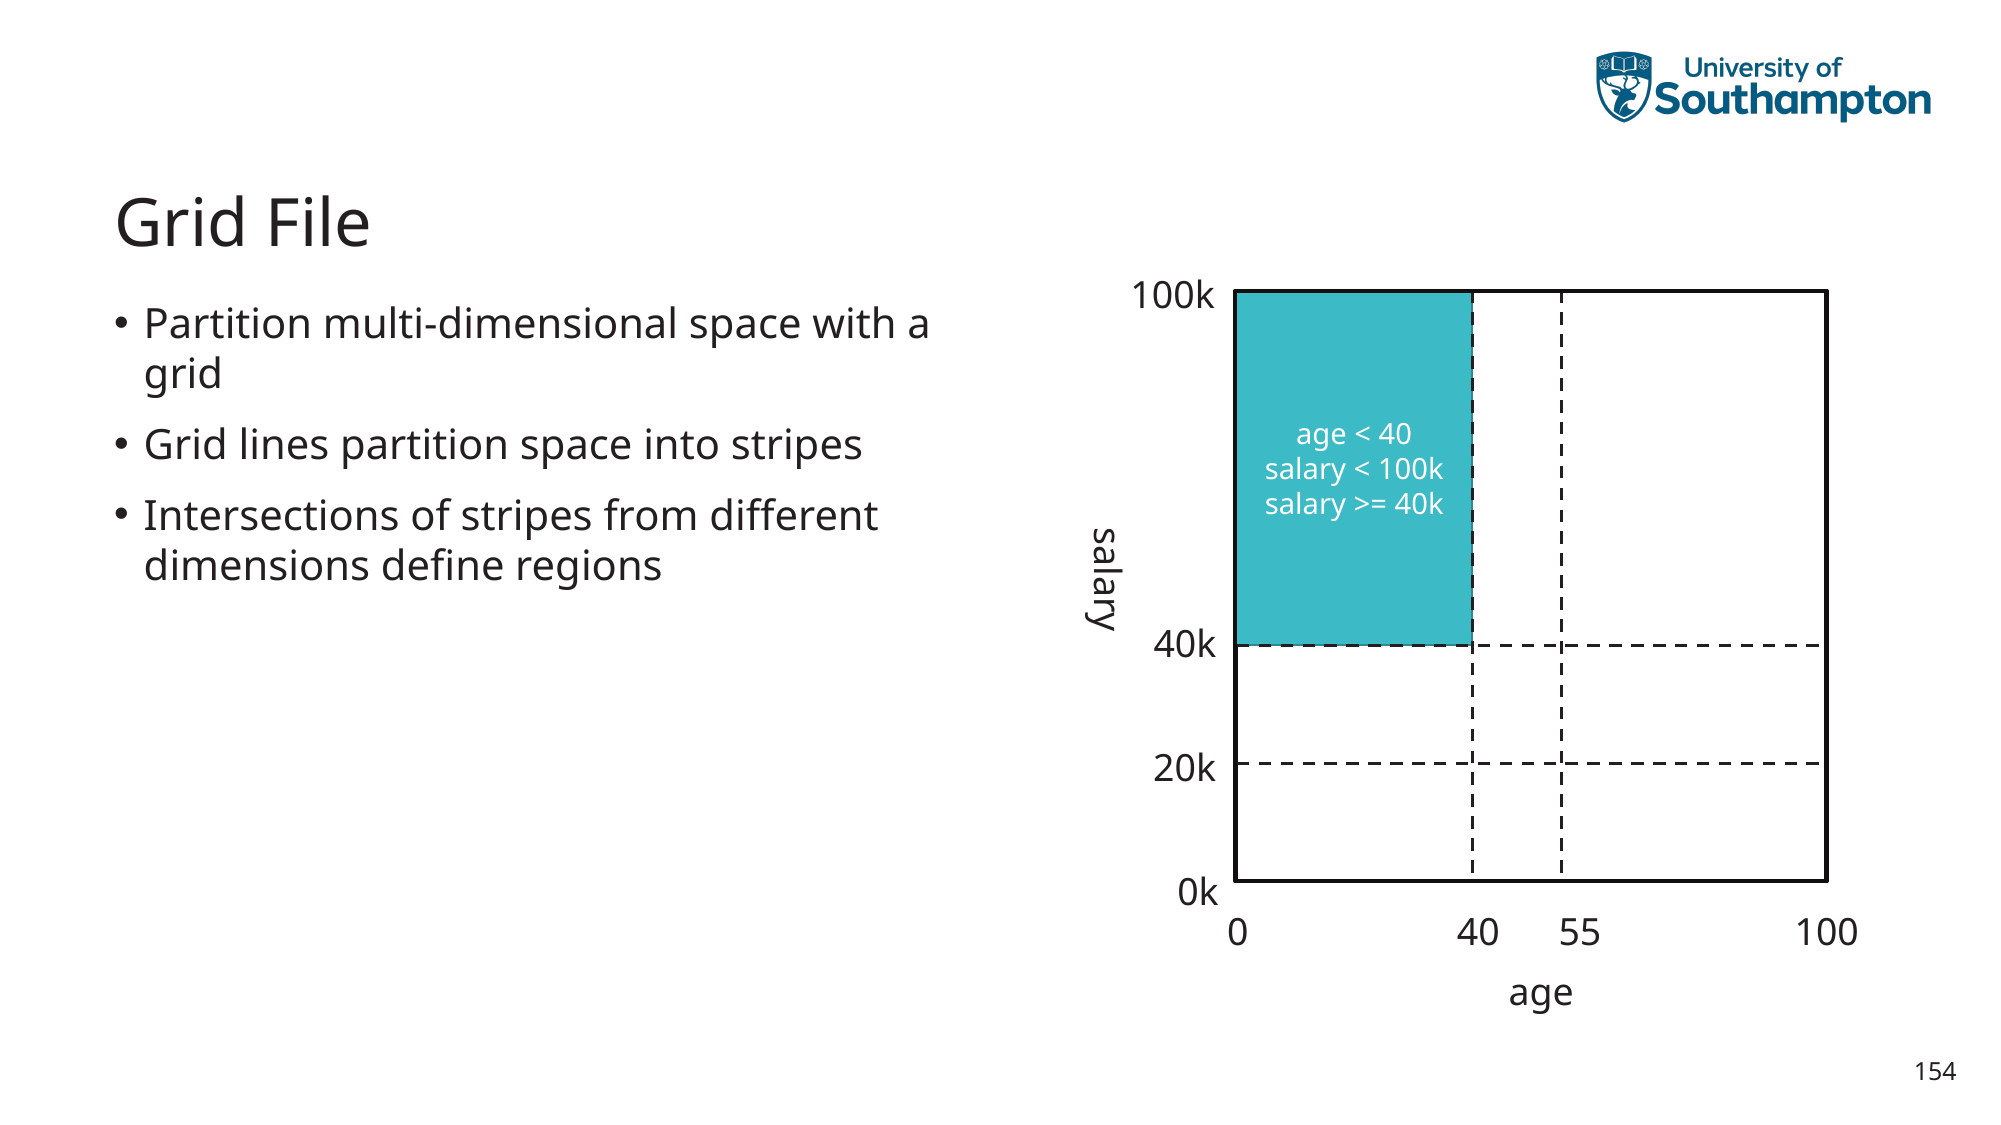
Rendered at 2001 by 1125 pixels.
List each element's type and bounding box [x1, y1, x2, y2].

text_box [1152, 744, 1217, 790]
list [102, 290, 989, 1024]
text_box [1079, 512, 1139, 647]
picture [1823, 97, 1830, 113]
picture [1890, 97, 1900, 108]
picture [1527, 0, 2000, 220]
text_box [1235, 290, 1828, 882]
picture [1626, 78, 1648, 111]
text_box [1226, 908, 1249, 954]
picture [1689, 97, 1698, 108]
text_box [1177, 867, 1219, 914]
picture [1730, 97, 1736, 113]
text_box [1456, 908, 1500, 954]
text_box [1558, 908, 1602, 954]
text_box [1794, 908, 1860, 954]
picture [1782, 97, 1791, 108]
picture [1626, 76, 1636, 88]
picture [1847, 97, 1857, 108]
picture [1808, 97, 1815, 113]
picture [1607, 76, 1624, 88]
picture [1600, 80, 1617, 111]
text_box [1153, 620, 1217, 666]
title [102, 113, 1898, 268]
text_box [1493, 960, 1589, 1021]
text_box [1130, 271, 1215, 317]
picture [1758, 97, 1766, 113]
